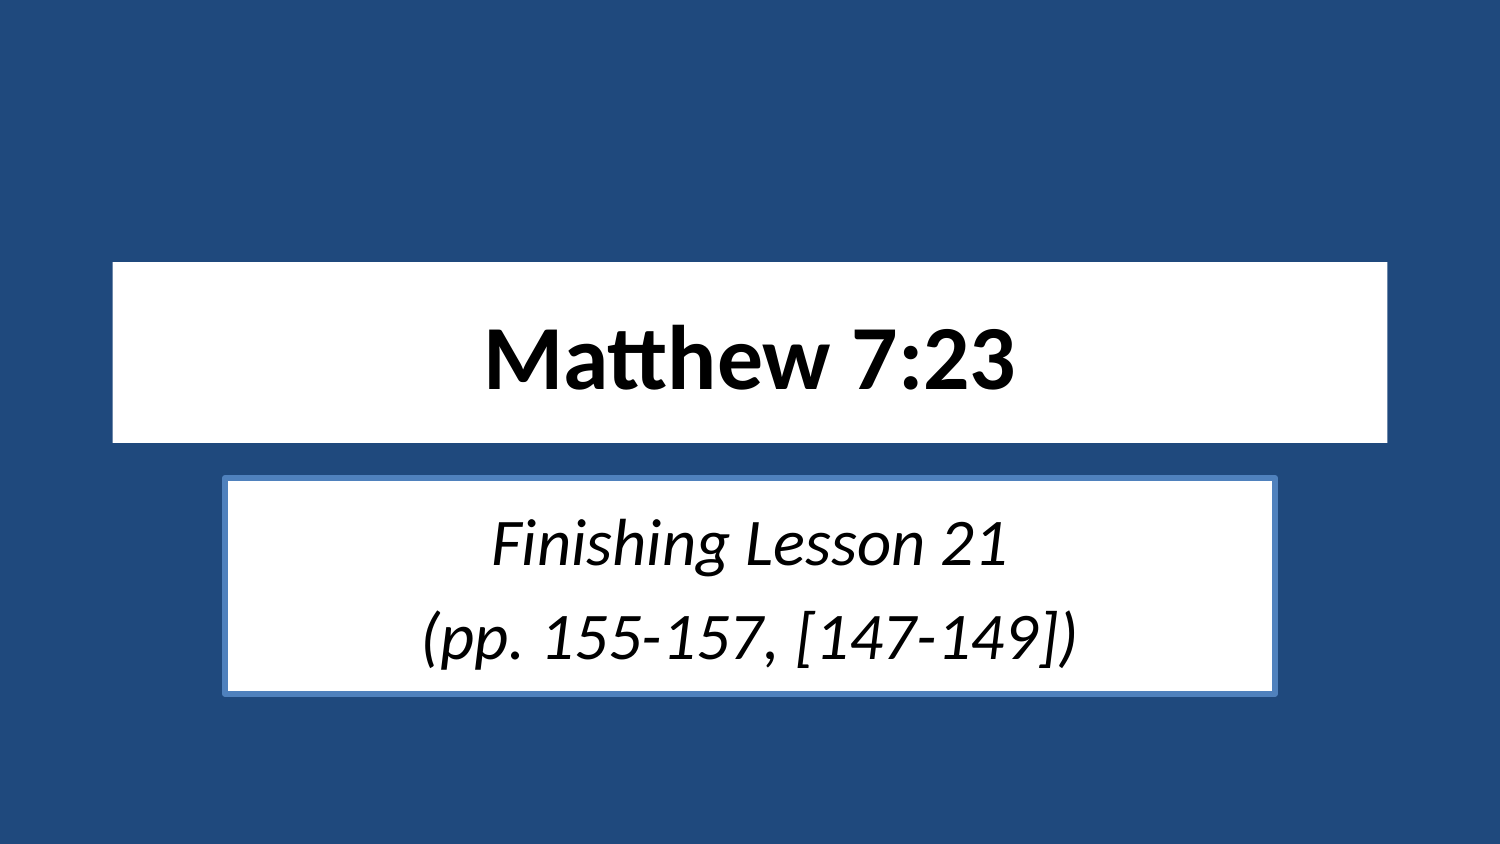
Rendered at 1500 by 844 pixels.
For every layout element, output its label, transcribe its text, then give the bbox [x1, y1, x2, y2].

title Matthew 7:23 [112, 262, 1388, 443]
subtitle Finishing Lesson 21 (pp. 155-157, [147-149]) [222, 475, 1278, 697]
